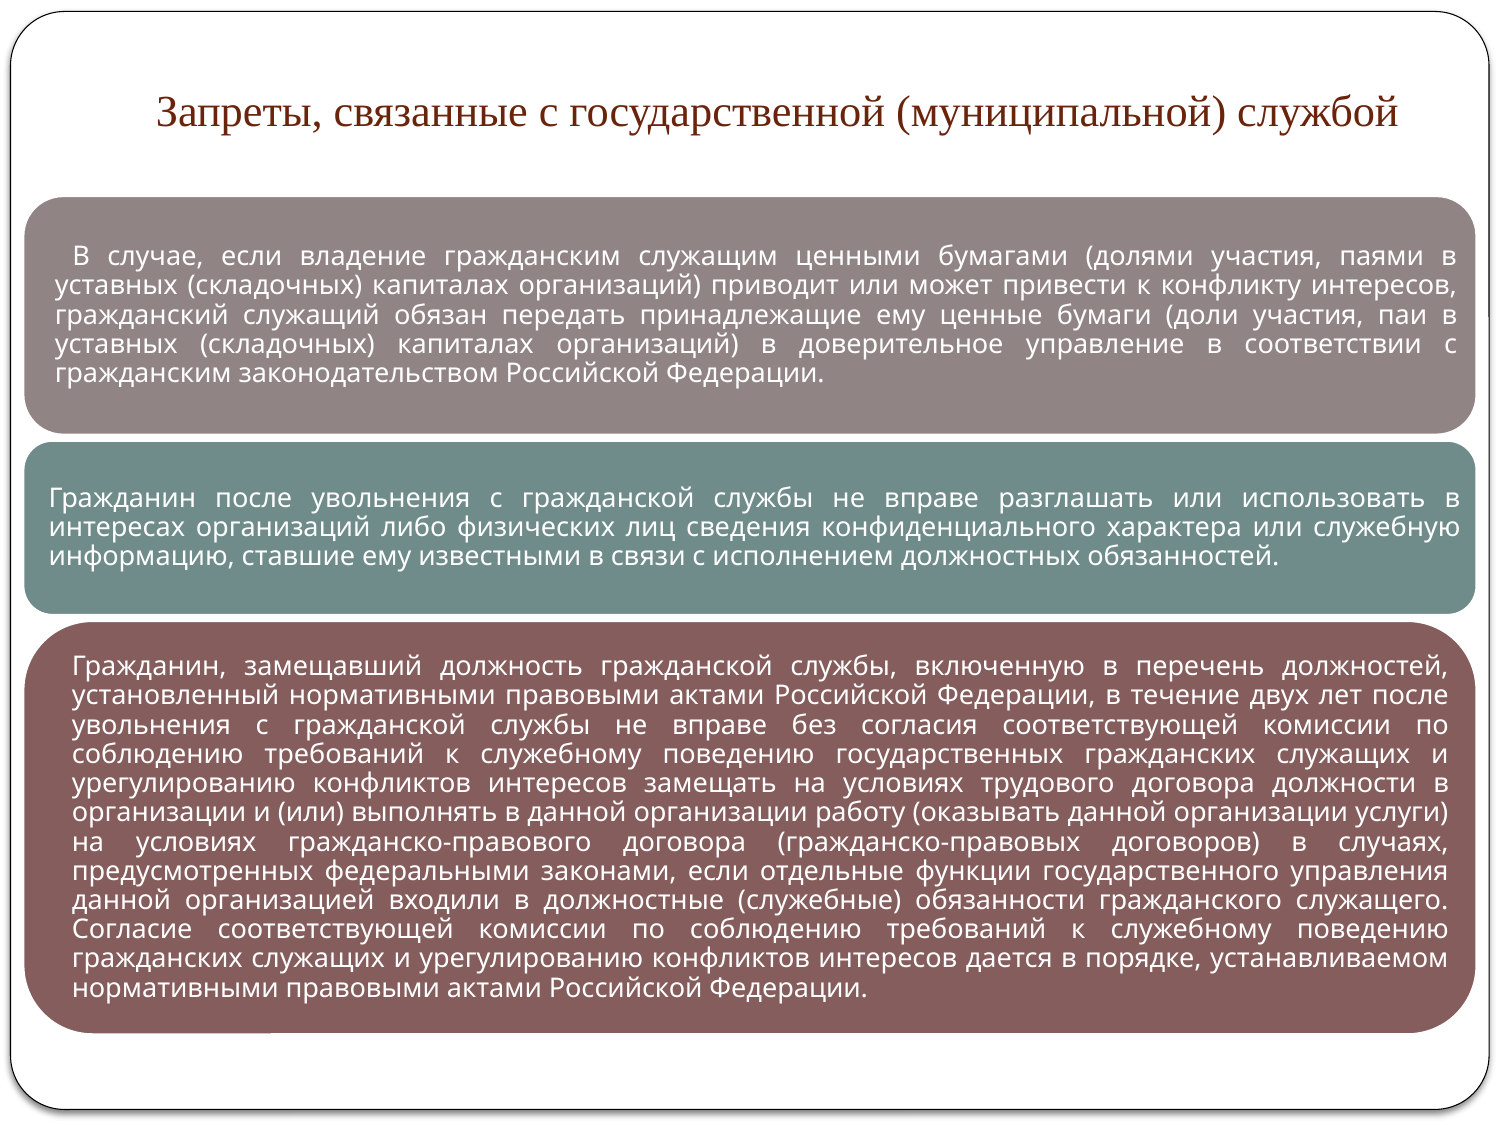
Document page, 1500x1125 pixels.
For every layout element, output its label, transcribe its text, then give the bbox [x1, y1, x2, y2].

title Запреты, связанные с государственной (муниципальной) службой [140, 46, 1416, 151]
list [23, 152, 1477, 1079]
